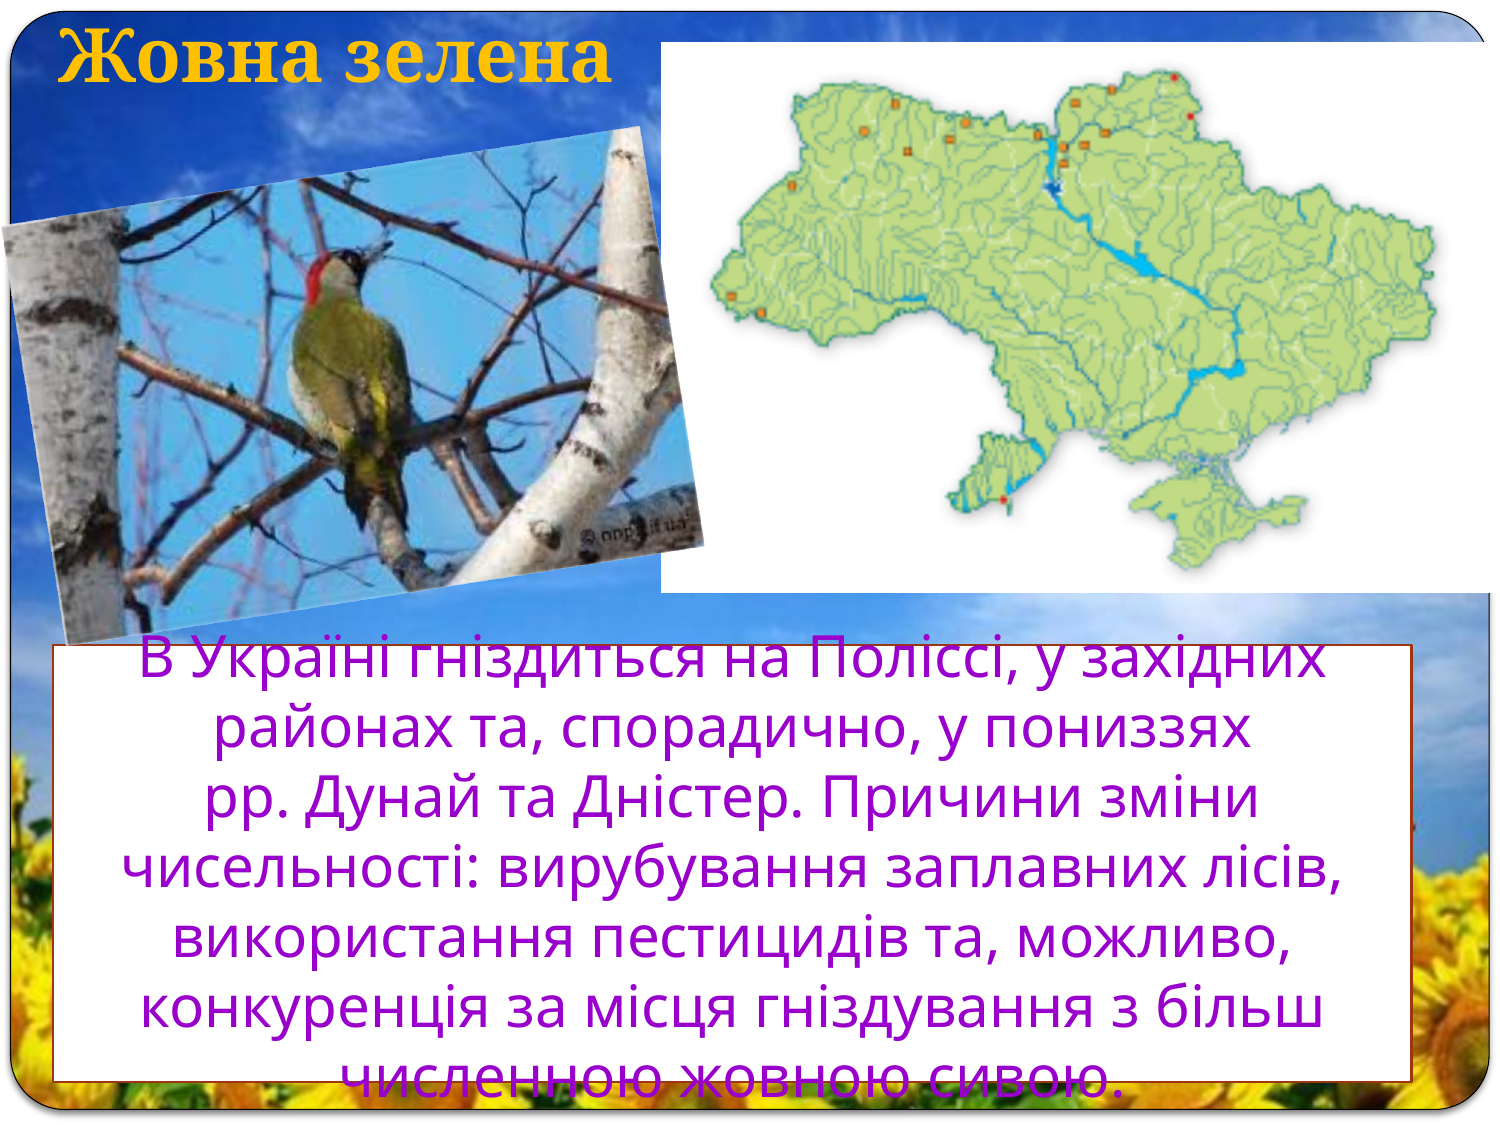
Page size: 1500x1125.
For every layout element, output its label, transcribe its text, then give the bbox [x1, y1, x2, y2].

text_box В Україні гніздиться на Поліссі, у західних районах та, спорадично, у пониззях рр. Дунай та Дністер. Причини зміни чисельності: вирубування заплавних лісів, використання пестицидів та, можливо, конкуренція за місця гніздування з більш численною жовною сивою. [52, 644, 1413, 1083]
text_box Жовна зелена [0, 0, 675, 105]
picture [2, 12, 1500, 1108]
